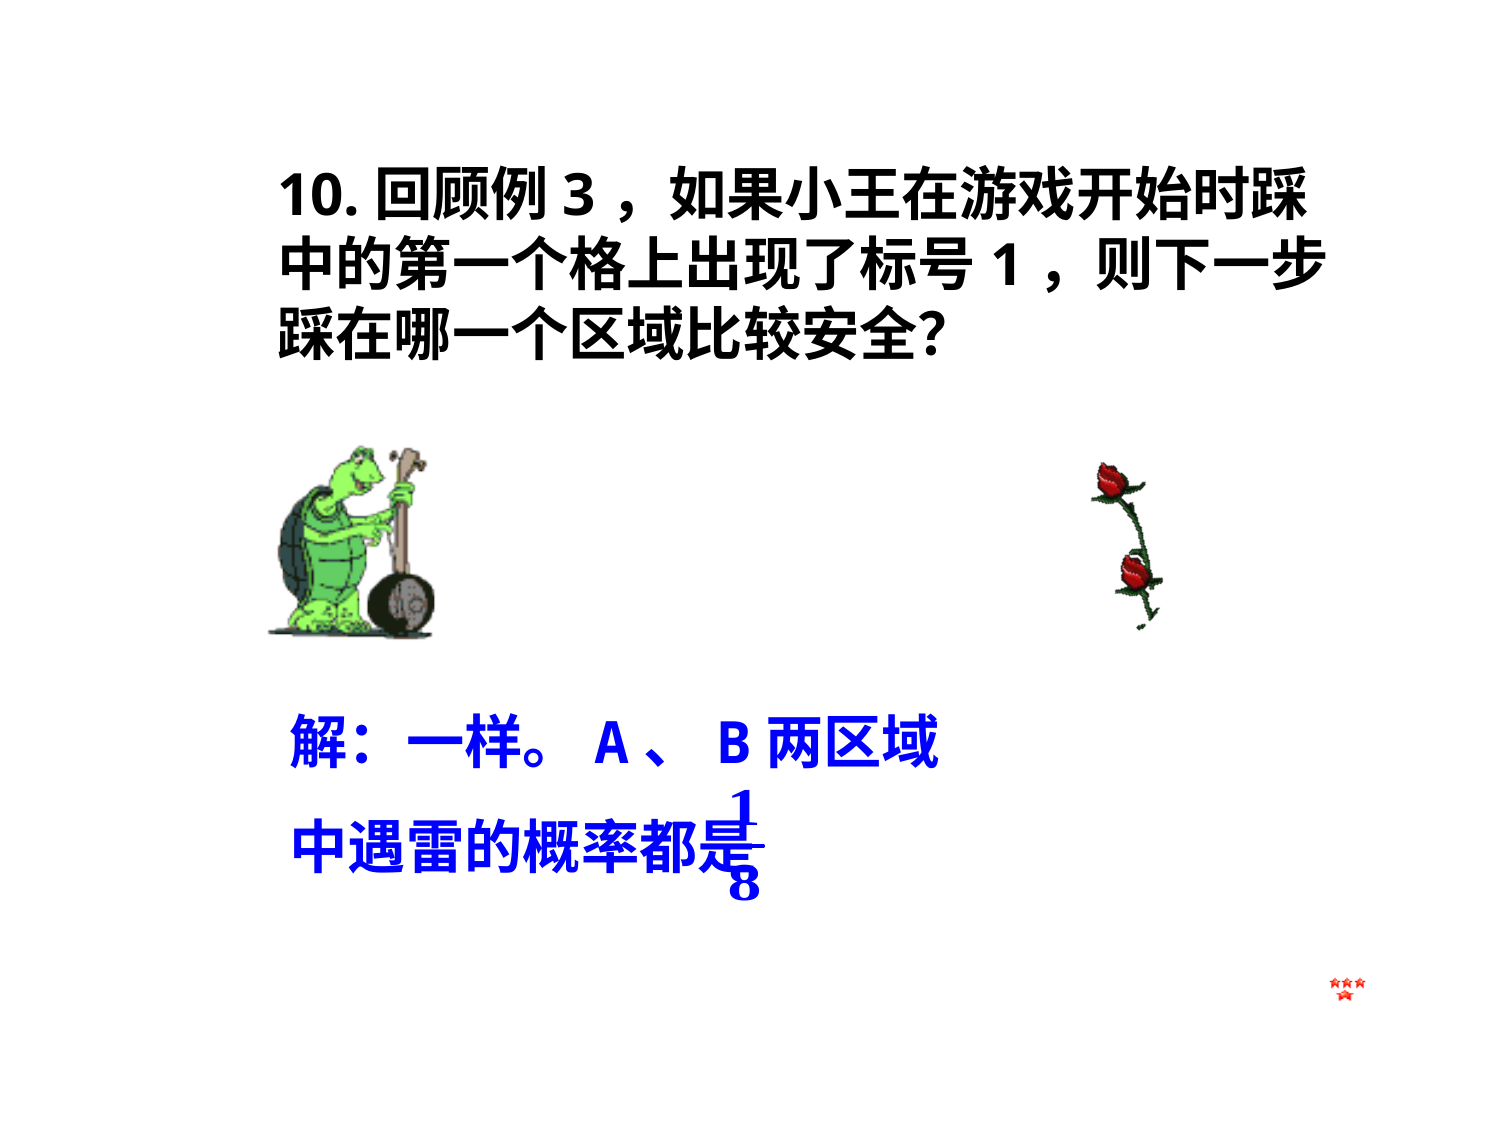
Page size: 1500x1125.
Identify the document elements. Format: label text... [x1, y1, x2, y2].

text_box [274, 662, 988, 913]
picture [253, 424, 451, 651]
picture [1218, 912, 1476, 1113]
picture [982, 394, 1225, 632]
text_box 10.回顾例3，如果小王在游戏开始时踩中的第一个格上出现了标号1，则下一步踩在哪一个区域比较安全？ [262, 149, 1375, 375]
